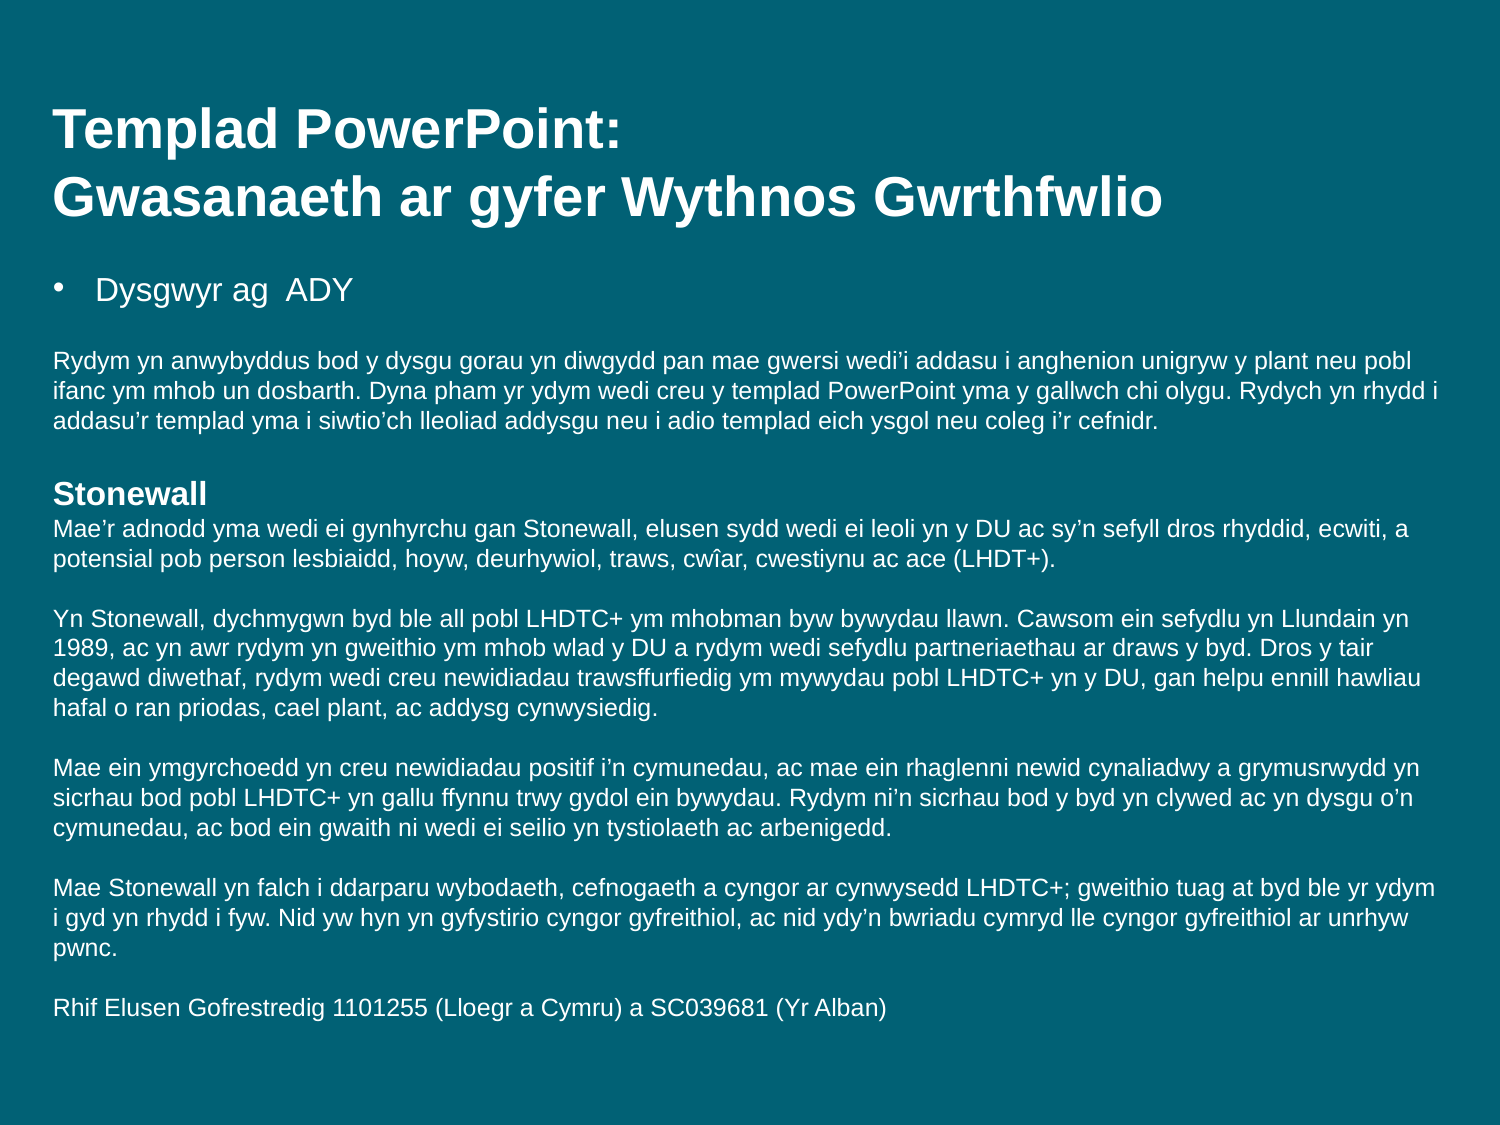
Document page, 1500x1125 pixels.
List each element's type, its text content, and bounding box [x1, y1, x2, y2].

text_box Templad PowerPoint: Gwasanaeth ar gyfer Wythnos Gwrthfwlio Dysgwyr ag ADY Rydym yn anwybyddus bod y dysgu gorau yn diwgydd pan mae gwersi wedi’i addasu i anghenion unigryw y plant neu pobl ifanc ym mhob un dosbarth. Dyna pham yr ydym wedi creu y templad PowerPoint yma y gallwch chi olygu. Rydych yn rhydd i addasu’r templad yma i siwtio’ch lleoliad addysgu neu i adio templad eich ysgol neu coleg i’r cefnidr. Stonewall Mae’r adnodd yma wedi ei gynhyrchu gan Stonewall, elusen sydd wedi ei leoli yn y DU ac sy’n sefyll dros rhyddid, ecwiti, a potensial pob person lesbiaidd, hoyw, deurhywiol, traws, cwîar, cwestiynu ac ace (LHDT+). Yn Stonewall, dychmygwn byd ble all pobl LHDTC+ ym mhobman byw bywydau llawn. Cawsom ein sefydlu yn Llundain yn 1989, ac yn awr rydym yn gweithio ym mhob wlad y DU a rydym wedi sefydlu partneriaethau ar draws y byd. Dros y tair degawd diwethaf, rydym wedi creu newidiadau trawsffurfiedig ym mywydau pobl LHDTC+ yn y DU, gan helpu ennill hawliau hafal o ran priodas, cael plant, ac addysg cynwysiedig. Mae ein ymgyrchoedd yn creu newidiadau positif i’n cymunedau, ac mae ein rhaglenni newid cynaliadwy a grymusrwydd yn sicrhau bod pobl LHDTC+ yn gallu ffynnu trwy gydol ein bywydau. Rydym ni’n sicrhau bod y byd yn clywed ac yn dysgu o’n cymunedau, ac bod ein gwaith ni wedi ei seilio yn tystiolaeth ac arbenigedd. Mae Stonewall yn falch i ddarparu wybodaeth, cefnogaeth a cyngor ar cynwysedd LHDTC+; gweithio tuag at byd ble yr ydym i gyd yn rhydd i fyw. Nid yw hyn yn gyfystirio cyngor gyfreithiol, ac nid ydy’n bwriadu cymryd lle cyngor gyfreithiol ar unrhyw pwnc. Rhif Elusen Gofrestredig 1101255 (Lloegr a Cymru) a SC039681 (Yr Alban) [47, 85, 1453, 1029]
